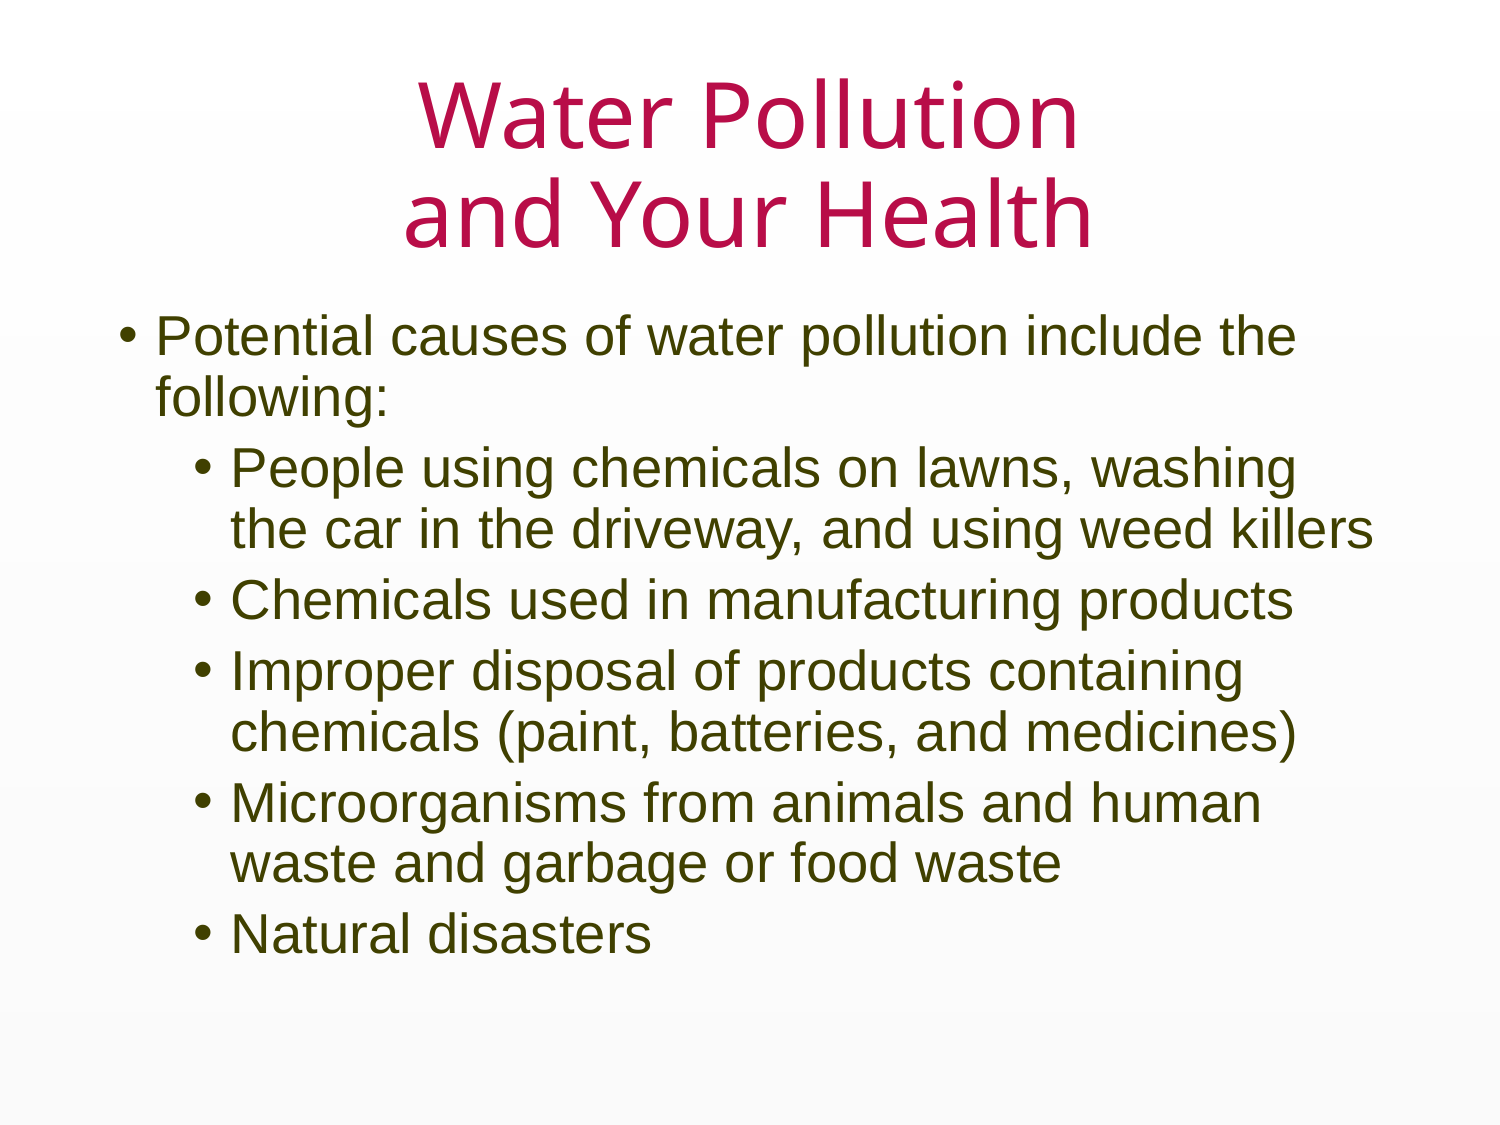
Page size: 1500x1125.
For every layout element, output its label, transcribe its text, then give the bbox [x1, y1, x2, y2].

title Water Pollution and Your Health [103, 59, 1397, 278]
list Potential causes of water pollution include the following: People using chemicals on lawns, washing the car in the driveway, and using weed killers Chemicals used in manufacturing products Improper disposal of products containing chemicals (paint, batteries, and medicines) Microorganisms from animals and human waste and garbage or food waste Natural disasters [103, 299, 1397, 1014]
